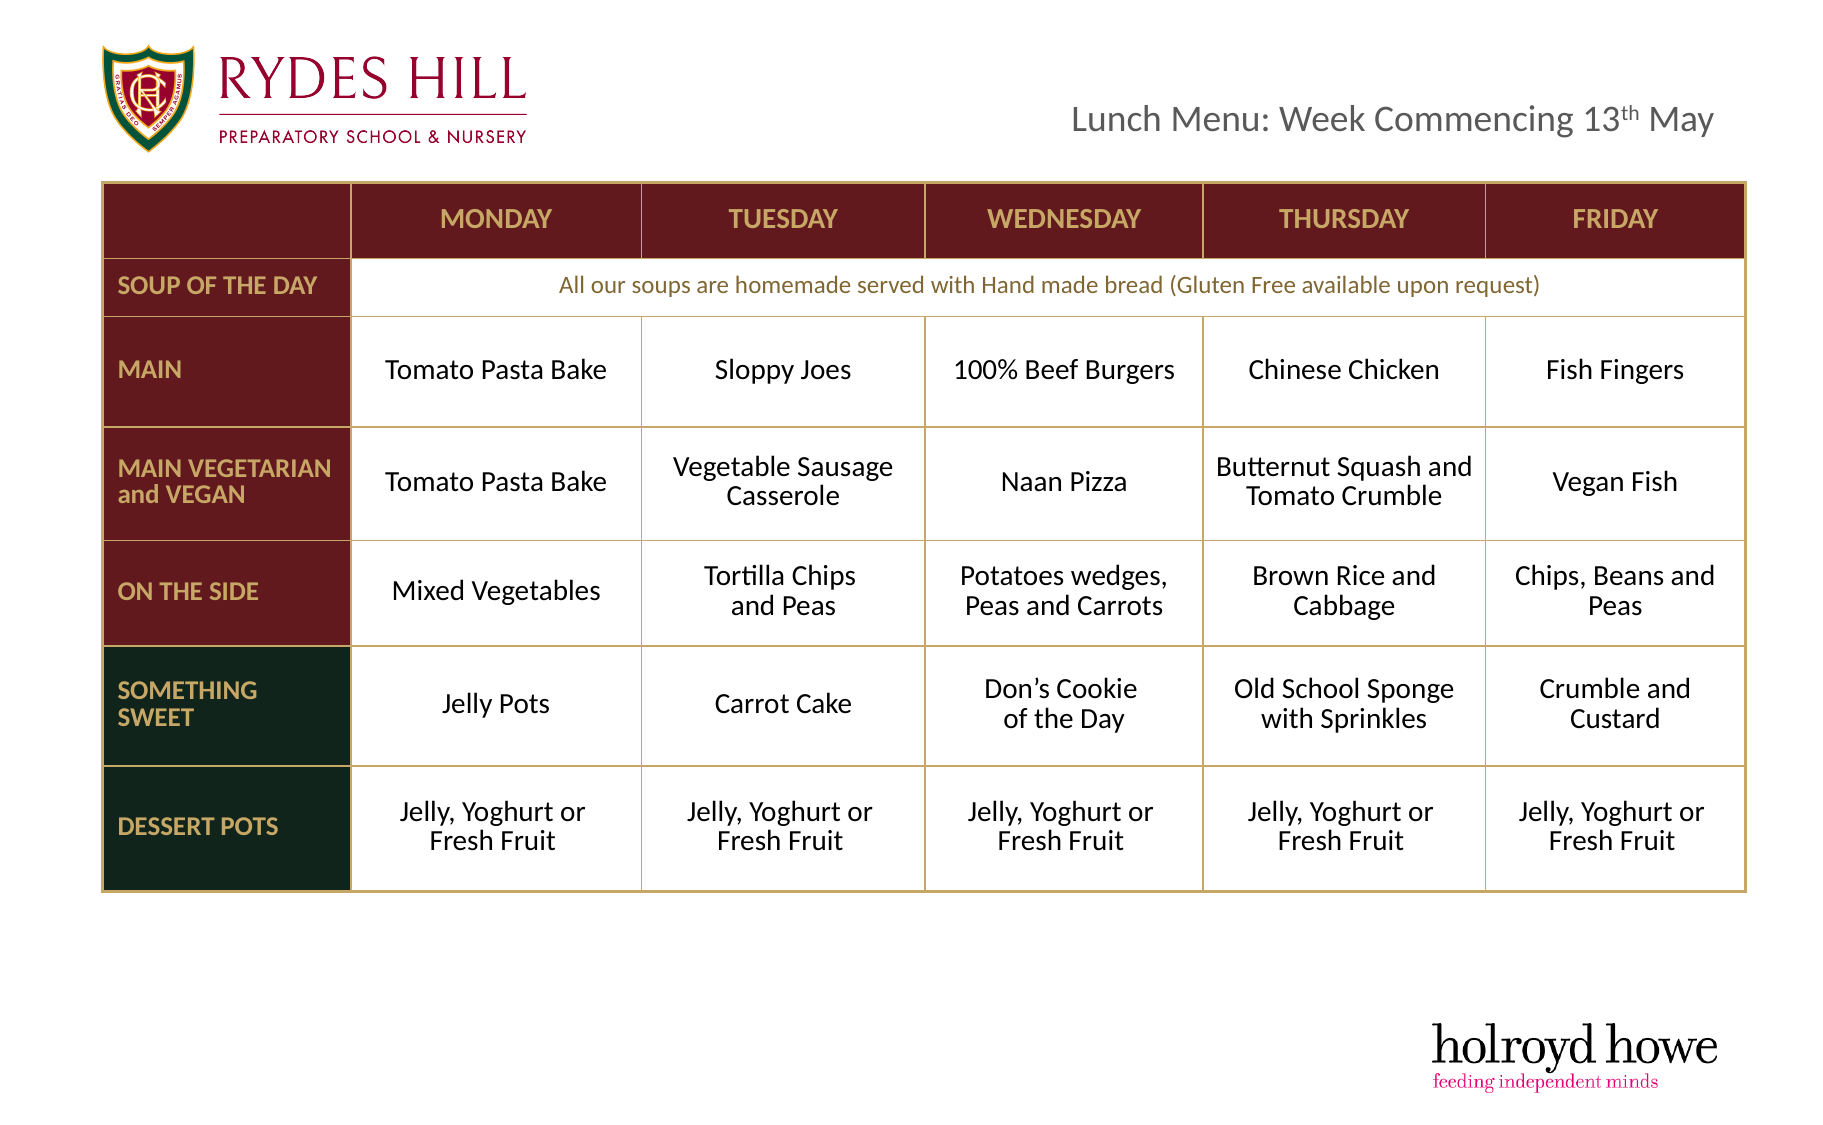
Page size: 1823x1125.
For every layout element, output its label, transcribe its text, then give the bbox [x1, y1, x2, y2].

picture [102, 44, 527, 153]
picture [1432, 1023, 1717, 1093]
text_box [101, 182, 1746, 893]
text_box Lunch Menu: Week Commencing 13th May [755, 86, 1730, 147]
